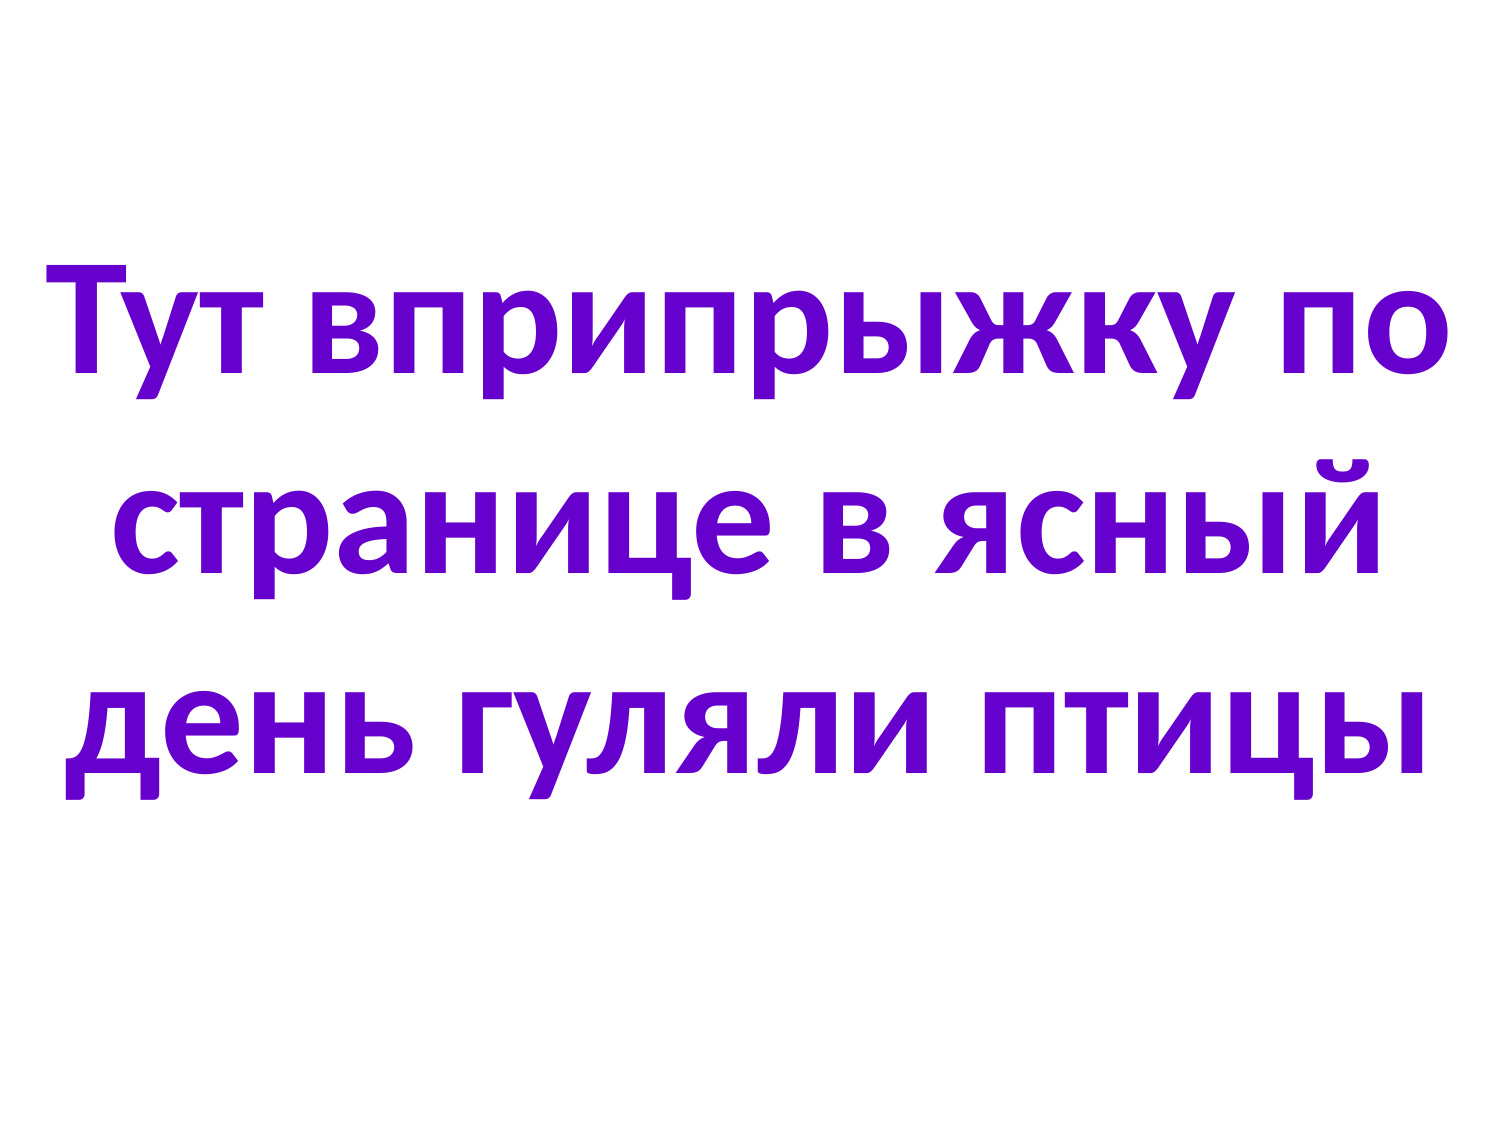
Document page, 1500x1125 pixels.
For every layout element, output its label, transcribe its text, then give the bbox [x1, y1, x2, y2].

text_box Тут вприпрыжку по странице в ясный день гуляли птицы [0, 199, 1500, 814]
